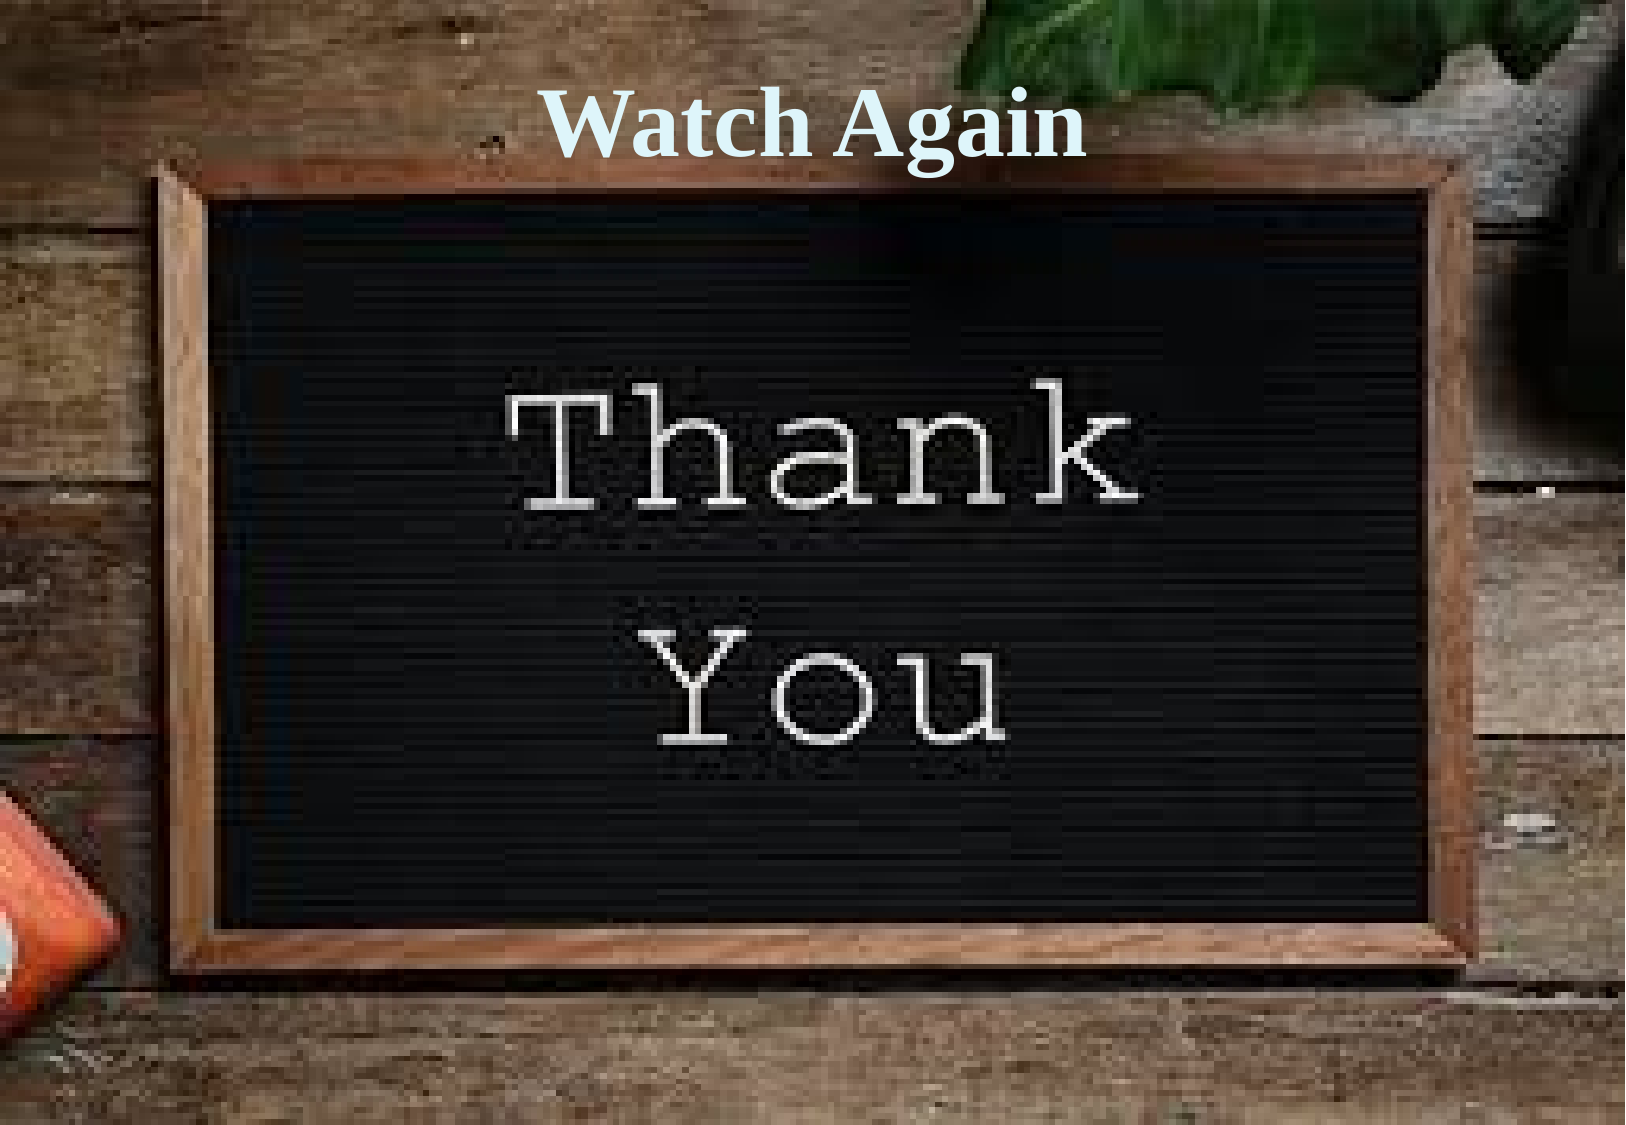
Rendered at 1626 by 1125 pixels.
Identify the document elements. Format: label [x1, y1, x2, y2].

list [0, 0, 1625, 1125]
